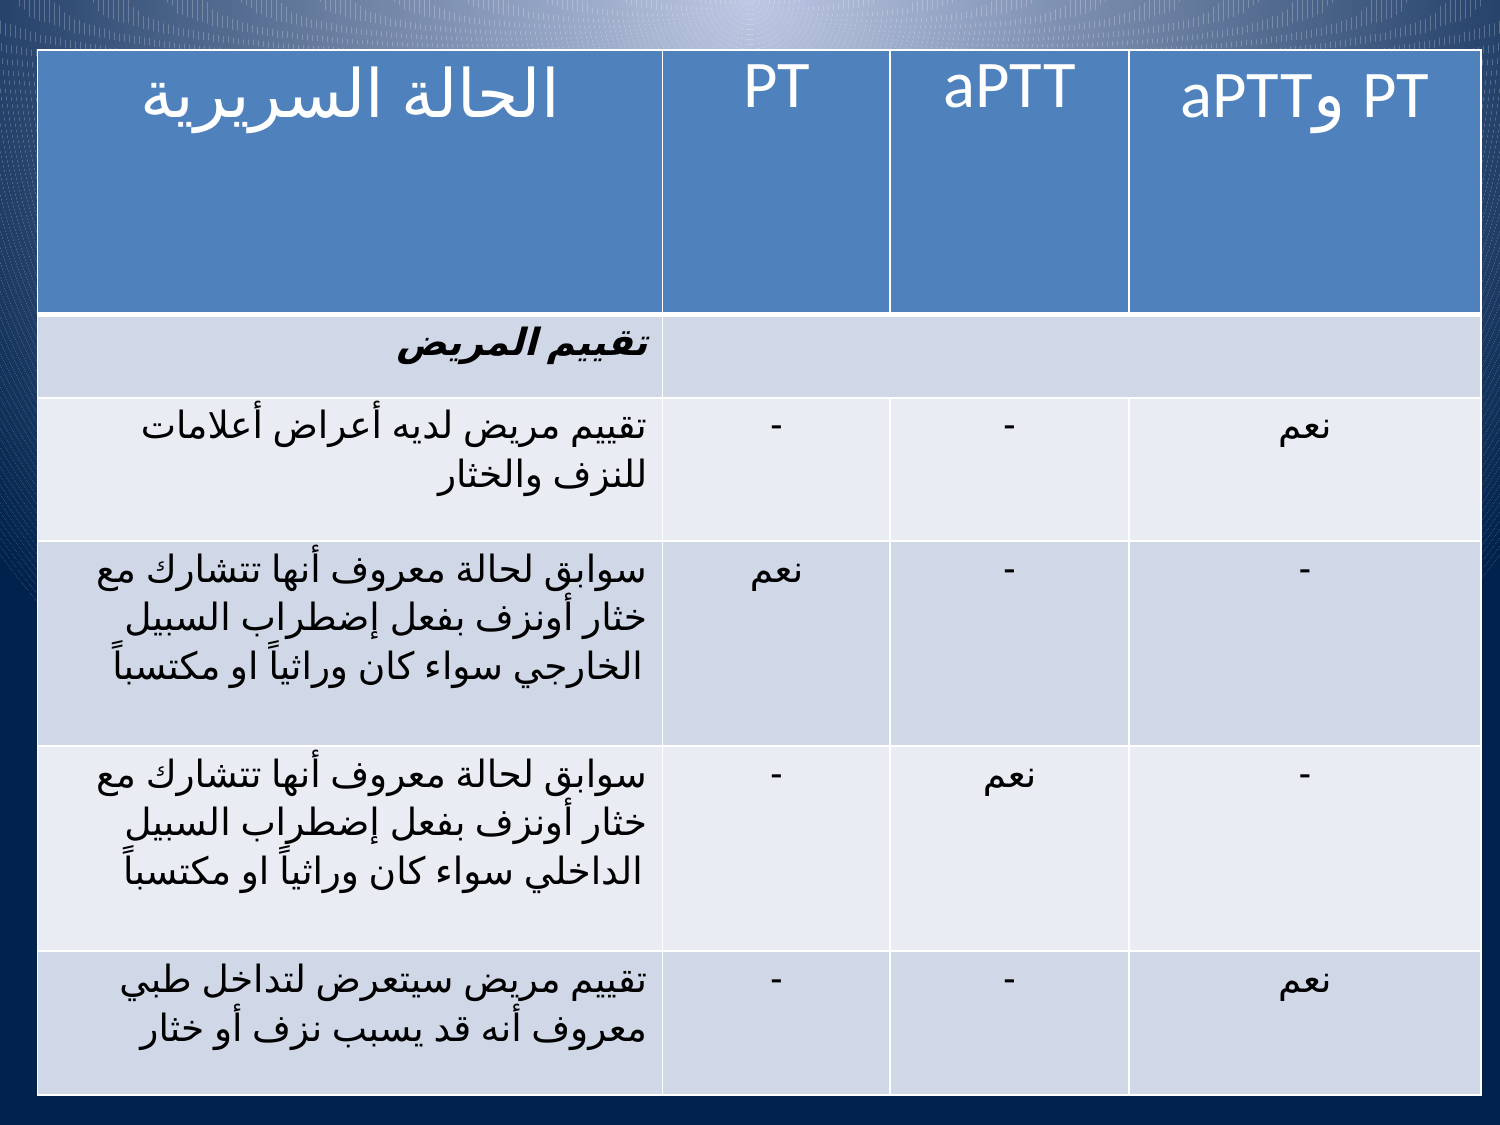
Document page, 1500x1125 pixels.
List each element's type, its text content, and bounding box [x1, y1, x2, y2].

table_cell نعم [891, 747, 1128, 950]
table_cell [663, 317, 1480, 397]
table_cell نعم [1130, 399, 1480, 540]
table_header PT [663, 51, 889, 312]
table_cell - [663, 747, 889, 950]
table_header aPTT [891, 51, 1128, 312]
table_cell - [663, 399, 889, 540]
table_cell - [891, 542, 1128, 745]
table_cell نعم [663, 542, 889, 745]
table_header الحالة السريرية [38, 51, 662, 312]
table_header PT وaPTT [1130, 51, 1480, 312]
table_cell - [891, 952, 1128, 1094]
table_cell - [1130, 542, 1480, 745]
table_cell - [663, 952, 889, 1094]
table_cell سوابق لحالة معروف أنها تتشارك مع خثار أونزف بفعل إضطراب السبيل الداخلي سواء كان وراثياً او مكتسباً [38, 747, 662, 950]
table_cell نعم [1130, 952, 1480, 1094]
table_cell تقييم مريض لديه أعراض أعلامات للنزف والخثار [38, 399, 662, 540]
table_cell تقييم مريض سيتعرض لتداخل طبي معروف أنه قد يسبب نزف أو خثار [38, 952, 662, 1094]
table_cell - [1130, 747, 1480, 950]
table_cell سوابق لحالة معروف أنها تتشارك مع خثار أونزف بفعل إضطراب السبيل الخارجي سواء كان وراثياً او مكتسباً [38, 542, 662, 745]
table_cell تقييم المريض [38, 317, 662, 397]
table_cell - [891, 399, 1128, 540]
